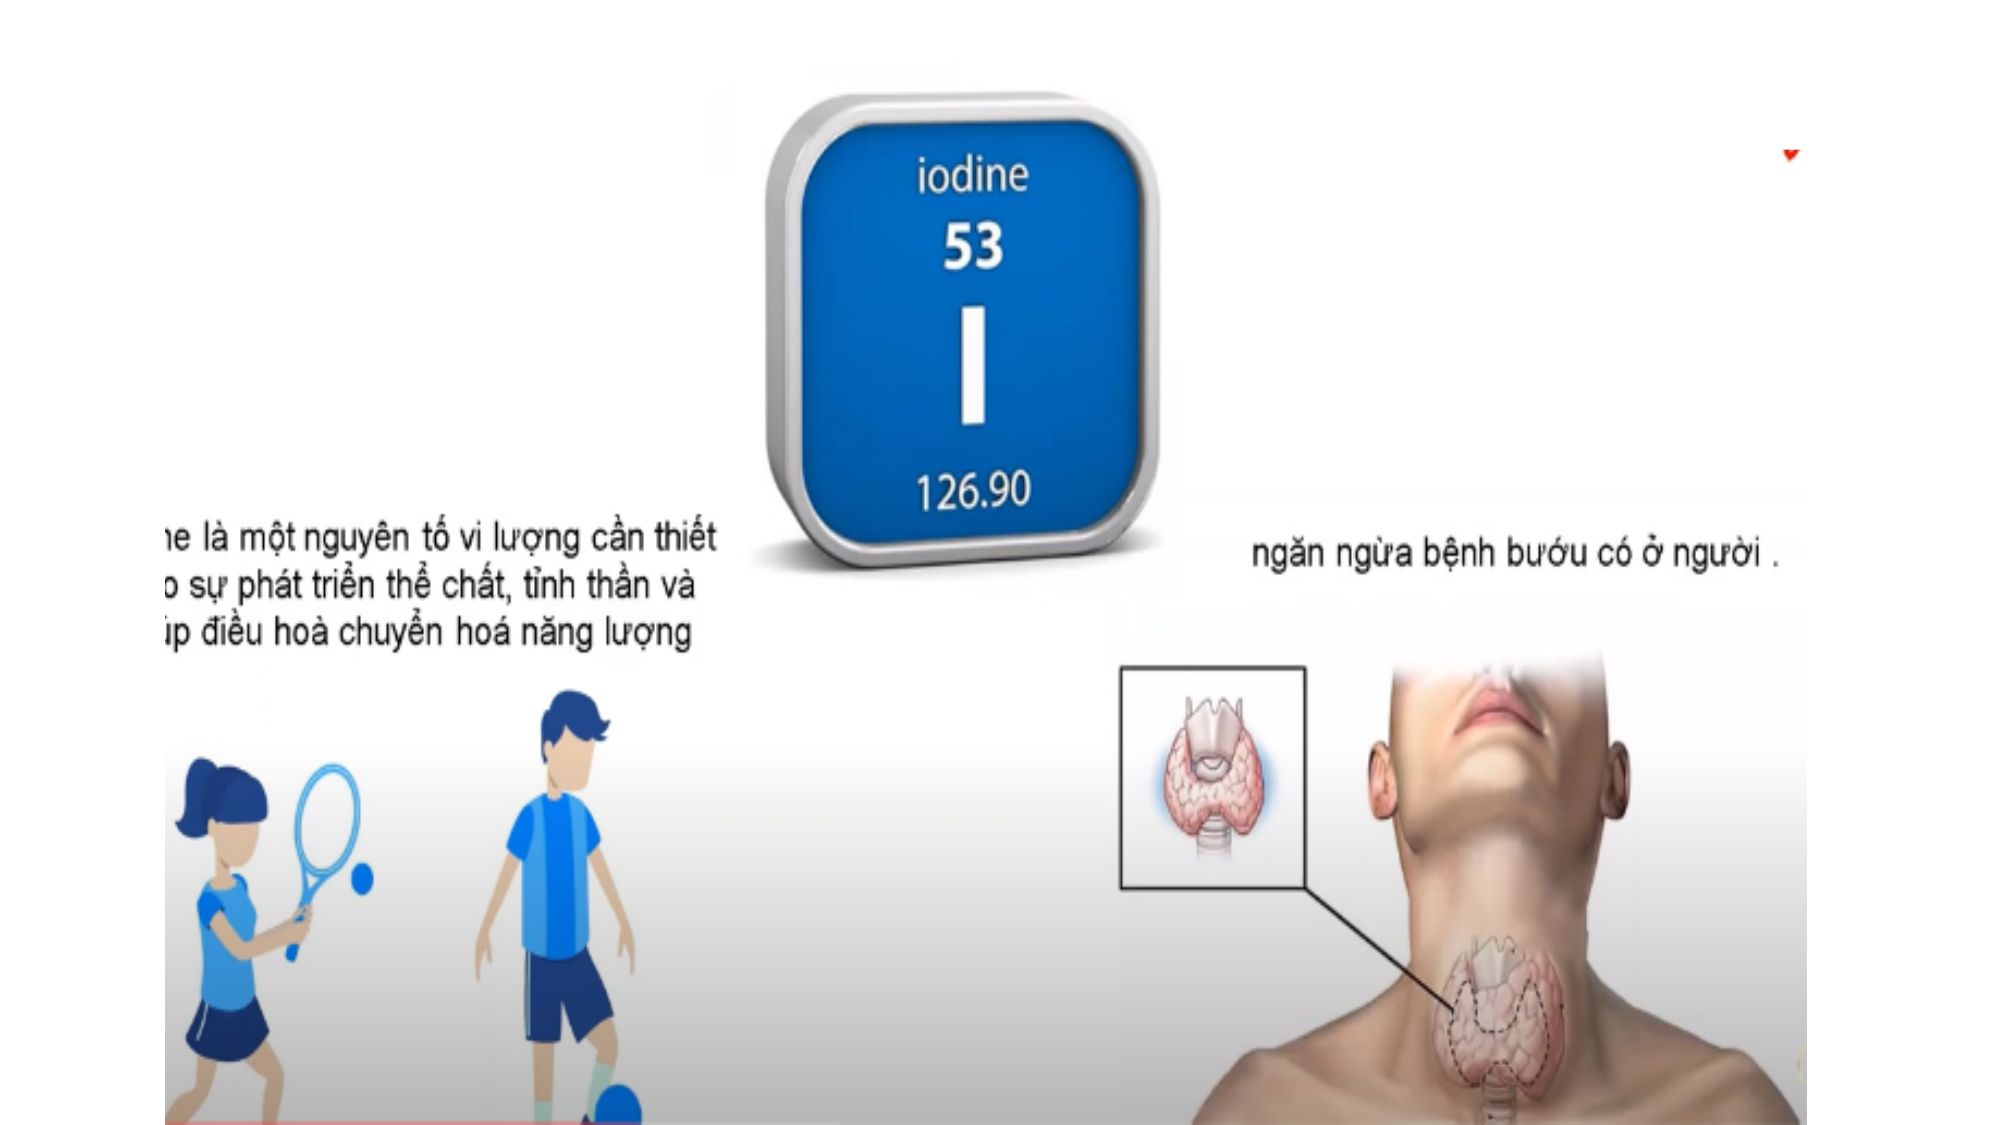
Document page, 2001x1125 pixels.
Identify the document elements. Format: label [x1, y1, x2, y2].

text_box [165, 0, 1862, 1125]
